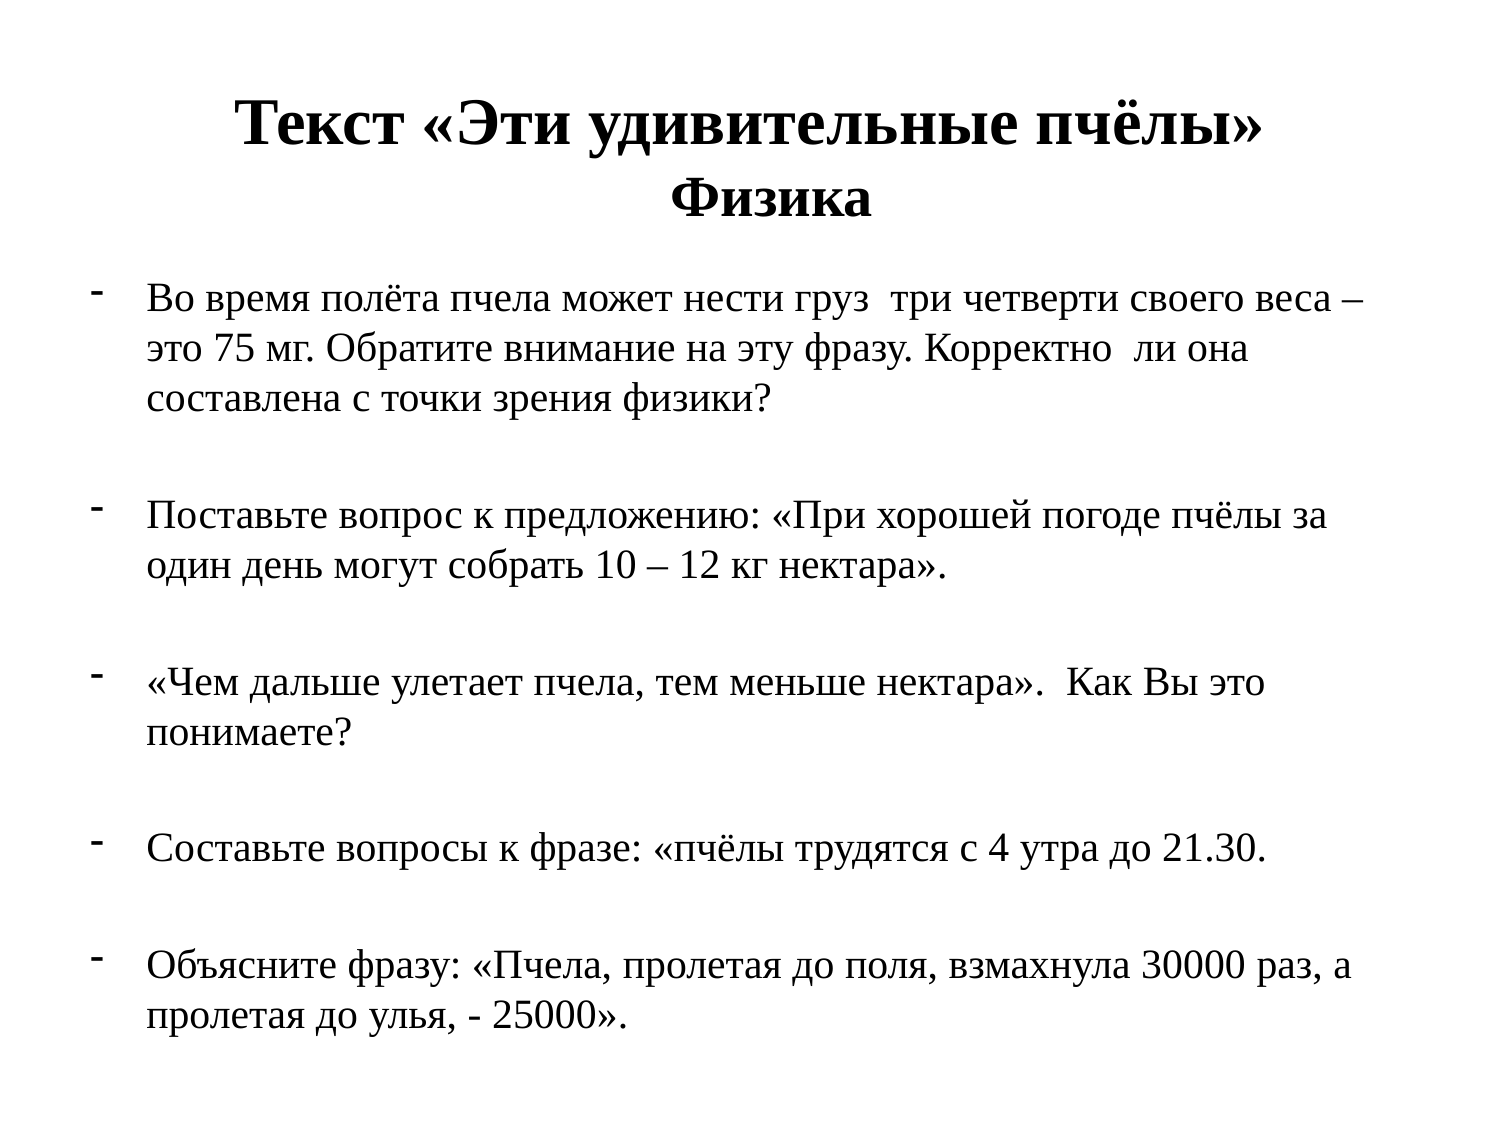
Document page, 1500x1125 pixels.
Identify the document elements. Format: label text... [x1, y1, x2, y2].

title Текст «Эти удивительные пчёлы» Физика [74, 148, 1426, 157]
list Во время полёта пчела может нести груз три четверти своего веса – это 75 мг. Обратите внимание на эту фразу. Корректно ли она составлена с точки зрения физики? Поставьте вопрос к предложению: «При хорошей погоде пчёлы за один день могут собрать 10 – 12 кг нектара». «Чем дальше улетает пчела, тем меньше нектара». Как Вы это понимаете? Составьте вопросы к фразе: «пчёлы трудятся с 4 утра до 21.30. Объясните фразу: «Пчела, пролетая до поля, взмахнула 30000 раз, а пролетая до улья, - 25000». [74, 262, 1426, 1006]
